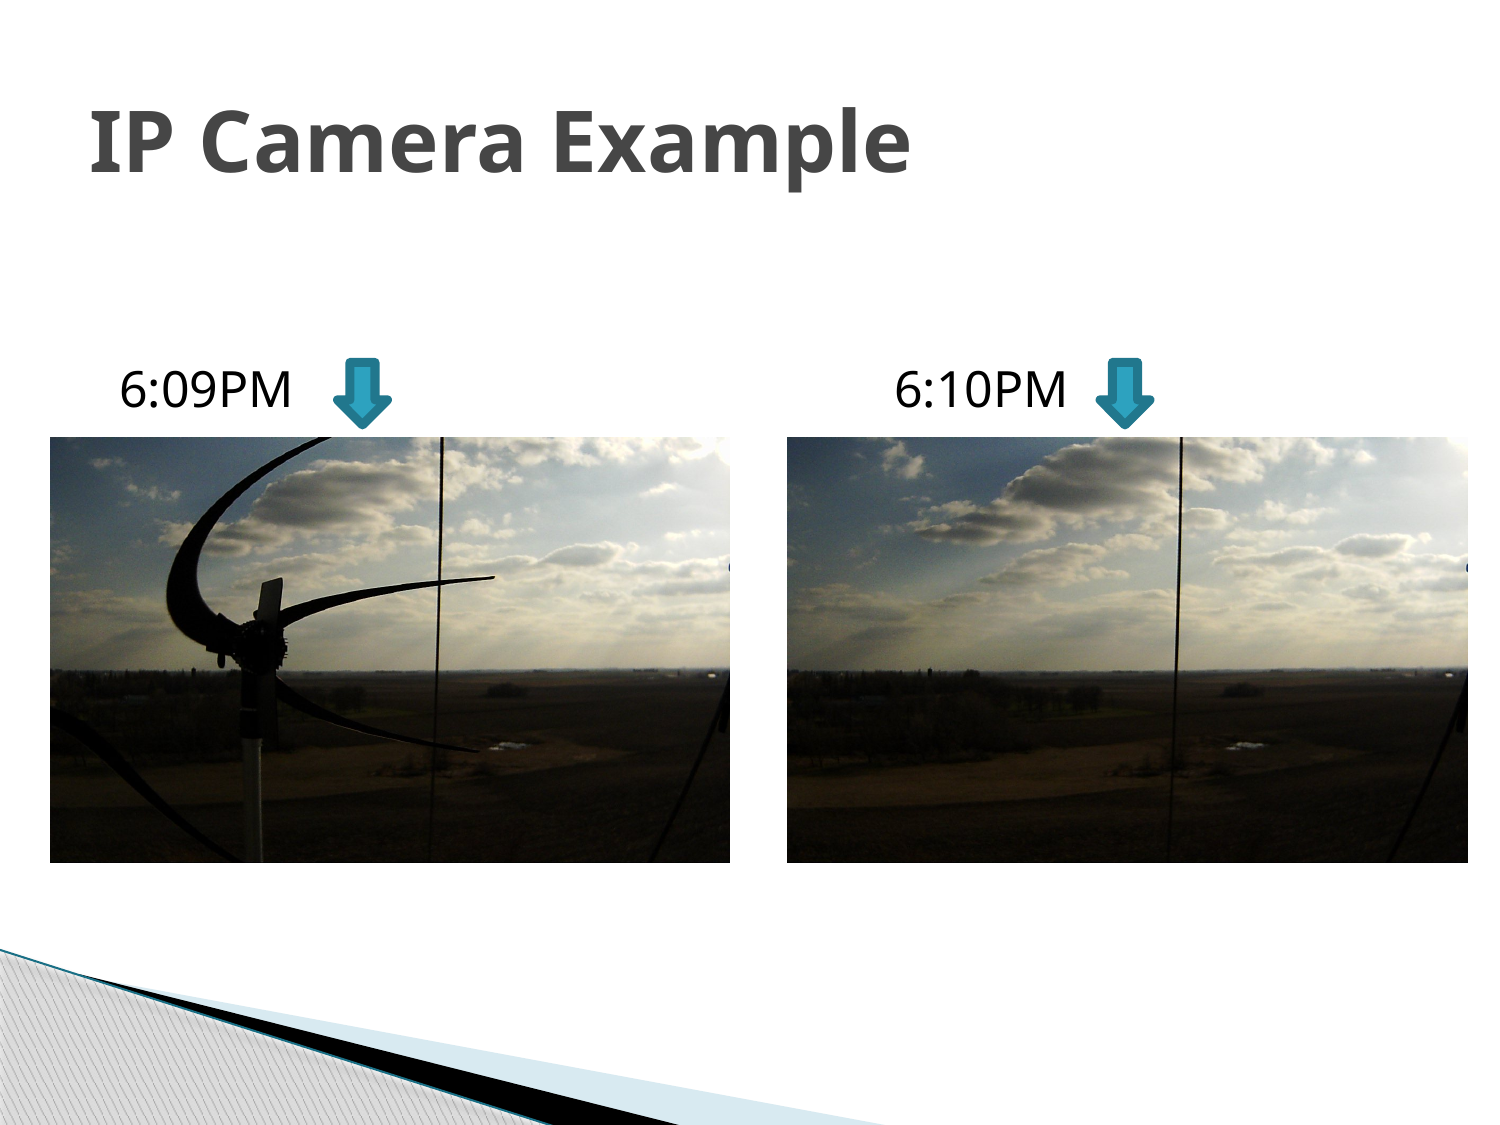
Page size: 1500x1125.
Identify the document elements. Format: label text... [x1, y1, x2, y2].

text_box 6:09PM [104, 349, 309, 425]
text_box [1095, 357, 1155, 430]
title IP Camera Example [75, 45, 1425, 233]
text_box 6:10PM [879, 349, 1084, 425]
picture [787, 437, 1468, 863]
picture [49, 437, 731, 863]
text_box [333, 357, 392, 430]
